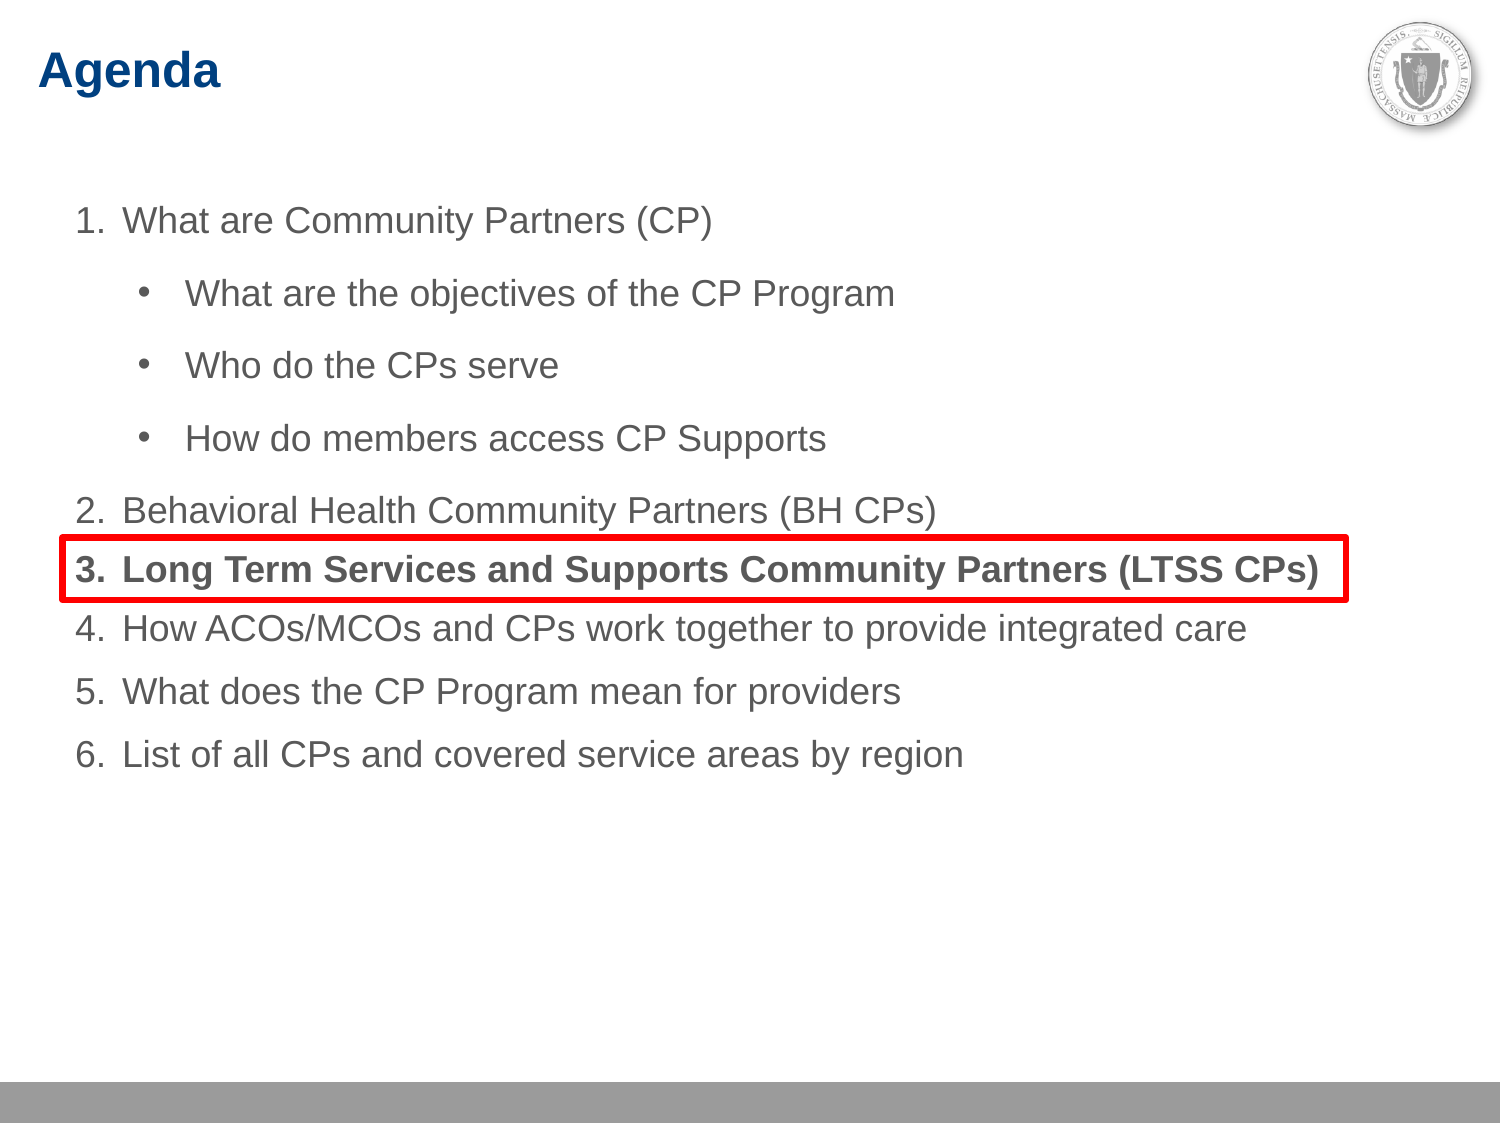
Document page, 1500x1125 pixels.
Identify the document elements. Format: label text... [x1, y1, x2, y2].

picture [1357, 11, 1491, 145]
title Agenda [37, 37, 1359, 99]
text_box What are Community Partners (CP) What are the objectives of the CP Program Who do the CPs serve How do members access CP Supports Behavioral Health Community Partners (BH CPs) Long Term Services and Supports Community Partners (LTSS CPs) How ACOs/MCOs and CPs work together to provide integrated care What does the CP Program mean for providers List of all CPs and covered service areas by region [62, 176, 1430, 781]
text_box [60, 535, 1348, 602]
